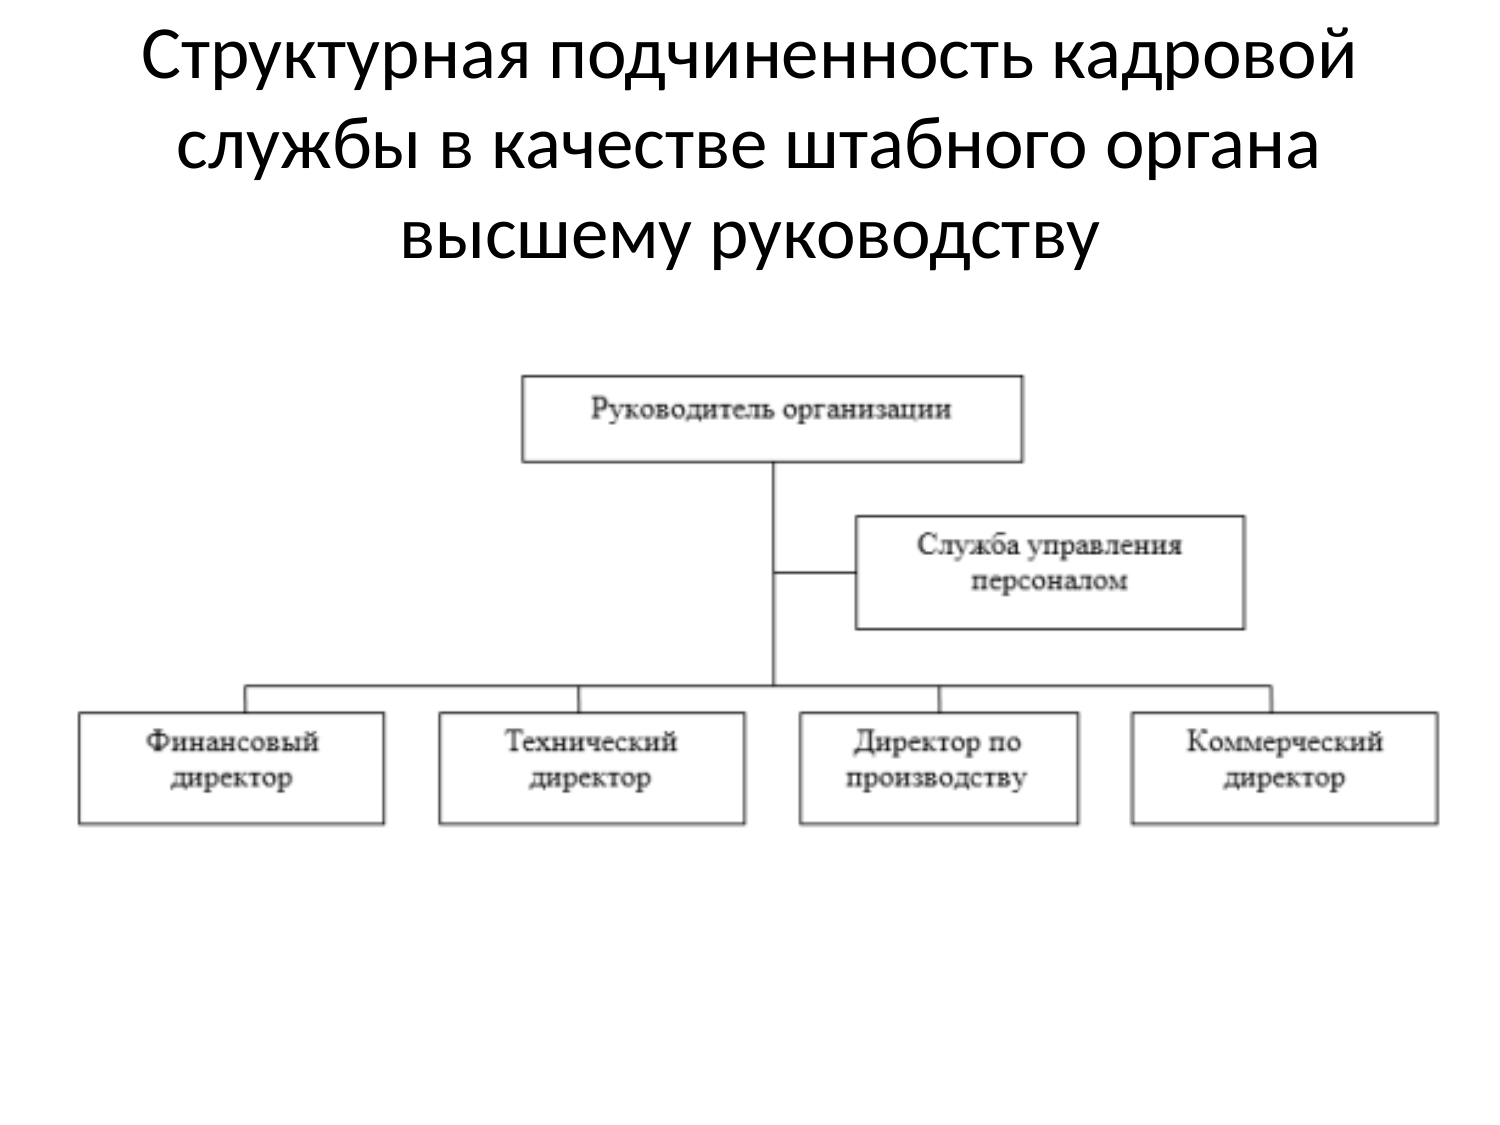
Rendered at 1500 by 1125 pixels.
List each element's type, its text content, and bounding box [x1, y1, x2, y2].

title Структурная подчиненность кадровой службы в качестве штабного органа высшему руководству [75, 45, 1425, 233]
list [64, 361, 1453, 835]
